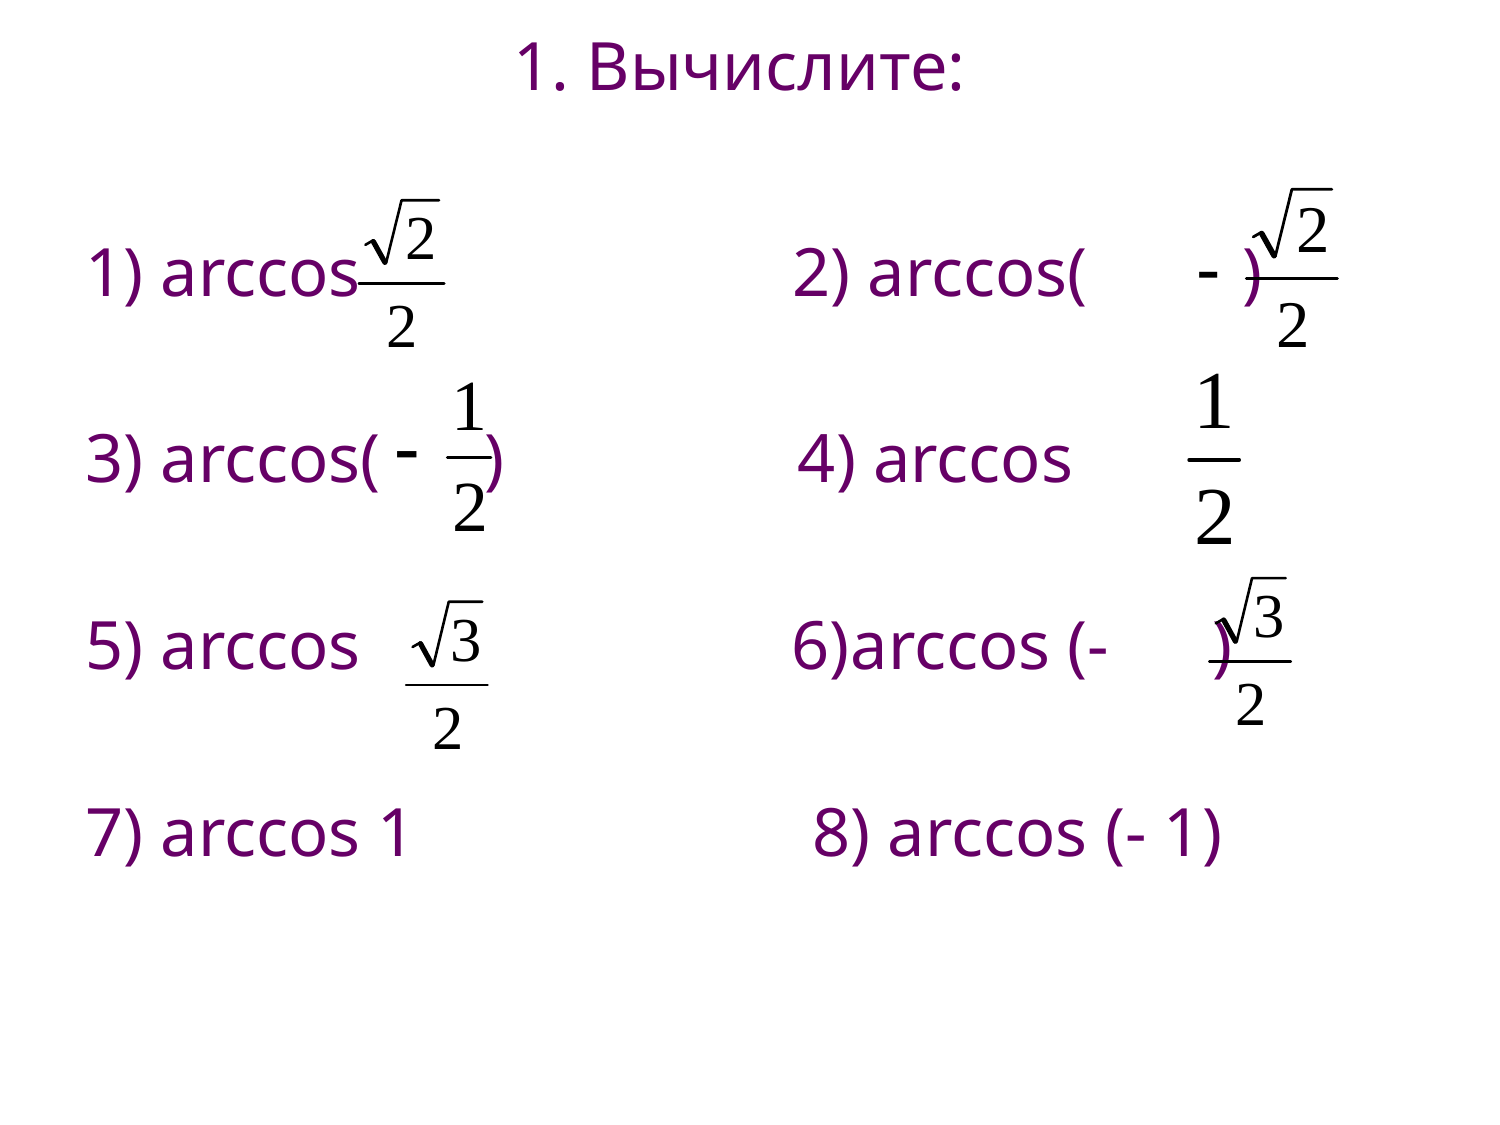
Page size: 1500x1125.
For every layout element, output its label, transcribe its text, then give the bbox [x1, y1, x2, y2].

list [383, 361, 504, 548]
list 1) arccos 2) arccos( ) 3) arccos( ) 4) arccos 5) arccos 6)arccos (- ) 7) arccos 1 8) arccos (- 1) [70, 128, 1419, 1086]
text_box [1174, 349, 1259, 564]
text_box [1186, 172, 1349, 362]
title 1. Вычислите: [64, 0, 1416, 127]
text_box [1198, 562, 1304, 740]
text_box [395, 585, 501, 764]
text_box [348, 184, 459, 362]
